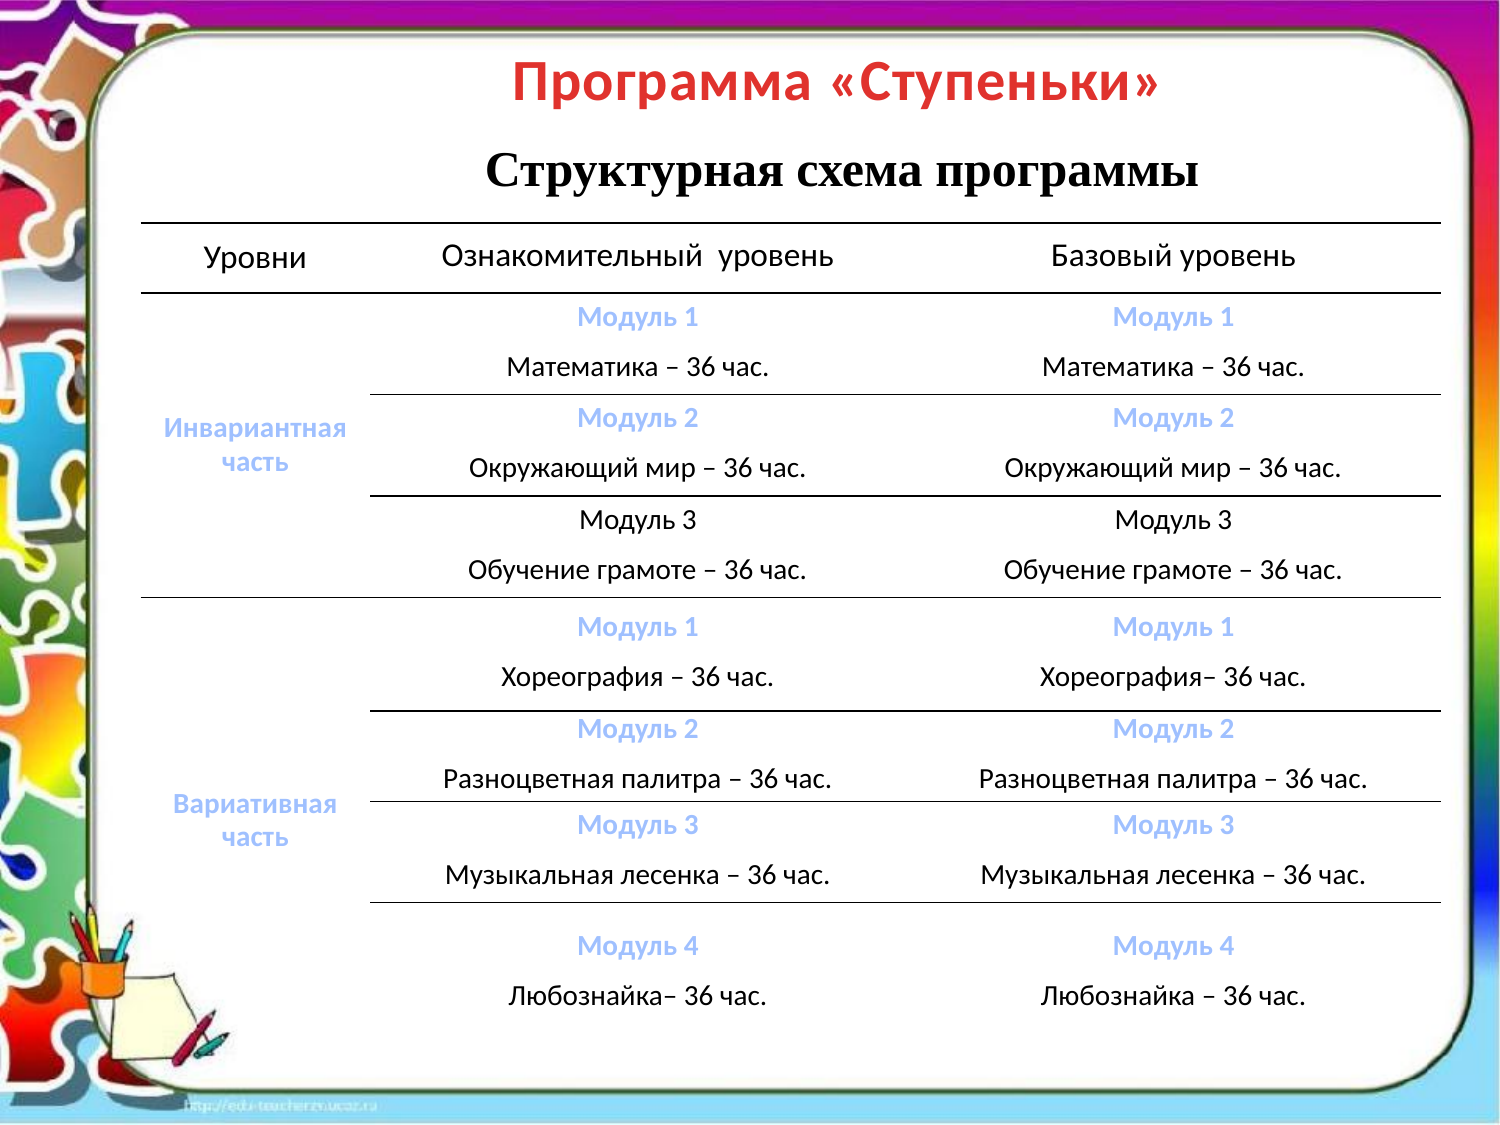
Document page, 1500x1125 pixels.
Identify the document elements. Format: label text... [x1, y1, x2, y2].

table_cell Модуль 3 Обучение грамоте – 36 час. [370, 497, 906, 597]
table_cell Модуль 2 Разноцветная палитра – 36 час. [370, 712, 906, 801]
table_header Уровни [141, 224, 370, 292]
table_cell Модуль 1 Математика – 36 час. [370, 294, 906, 394]
table_cell Модуль 2 Разноцветная палитра – 36 час. [906, 712, 1441, 801]
table_cell Модуль 1 Хореография – 36 час. [370, 598, 906, 710]
table_header Базовый уровень [906, 224, 1441, 292]
table_cell Модуль 4 Любознайка– 36 час. [370, 903, 906, 1043]
table_cell Модуль 1 Математика – 36 час. [906, 294, 1441, 394]
text_box Программа «Ступеньки» [468, 35, 1209, 165]
text_box Структурная схема программы [304, 128, 1380, 222]
table_cell Модуль 3 Музыкальная лесенка – 36 час. [370, 802, 906, 902]
table_cell Модуль 2 Окружающий мир – 36 час. [370, 395, 906, 495]
table_cell Модуль 3 Музыкальная лесенка – 36 час. [906, 802, 1441, 902]
table_cell Вариативная часть [141, 598, 370, 1043]
table_cell Модуль 1 Хореография– 36 час. [906, 598, 1441, 710]
table_header Ознакомительный уровень [370, 224, 906, 292]
table_cell Модуль 2 Окружающий мир – 36 час. [906, 395, 1441, 495]
table_cell Модуль 3 Обучение грамоте – 36 час. [906, 497, 1441, 597]
table_cell Инвариантная часть [141, 294, 370, 597]
picture [0, 0, 1500, 1125]
table_cell Модуль 4 Любознайка – 36 час. [906, 903, 1441, 1043]
